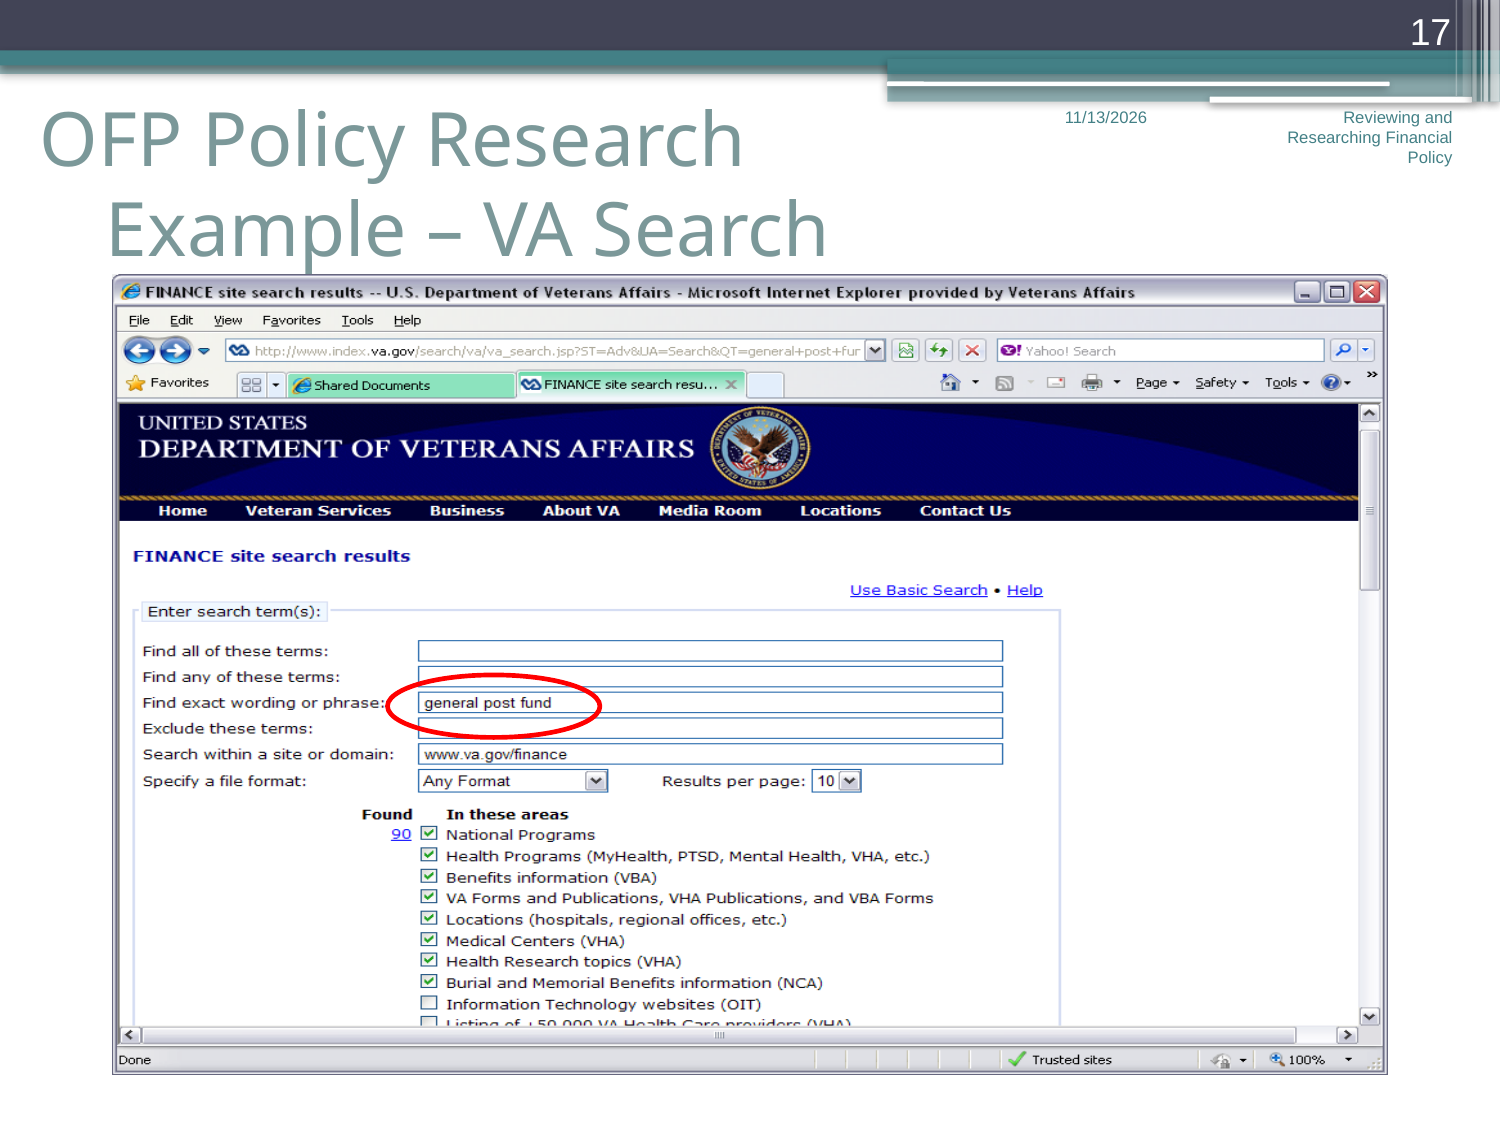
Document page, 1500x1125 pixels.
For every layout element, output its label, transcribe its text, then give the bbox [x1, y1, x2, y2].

title OFP Policy Research Example – VA Search [24, 75, 1050, 288]
footer Reviewing and Researching Financial Policy [1250, 99, 1468, 175]
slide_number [1050, 99, 1207, 175]
slide_number 17 [1341, 0, 1466, 61]
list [112, 274, 1388, 1076]
